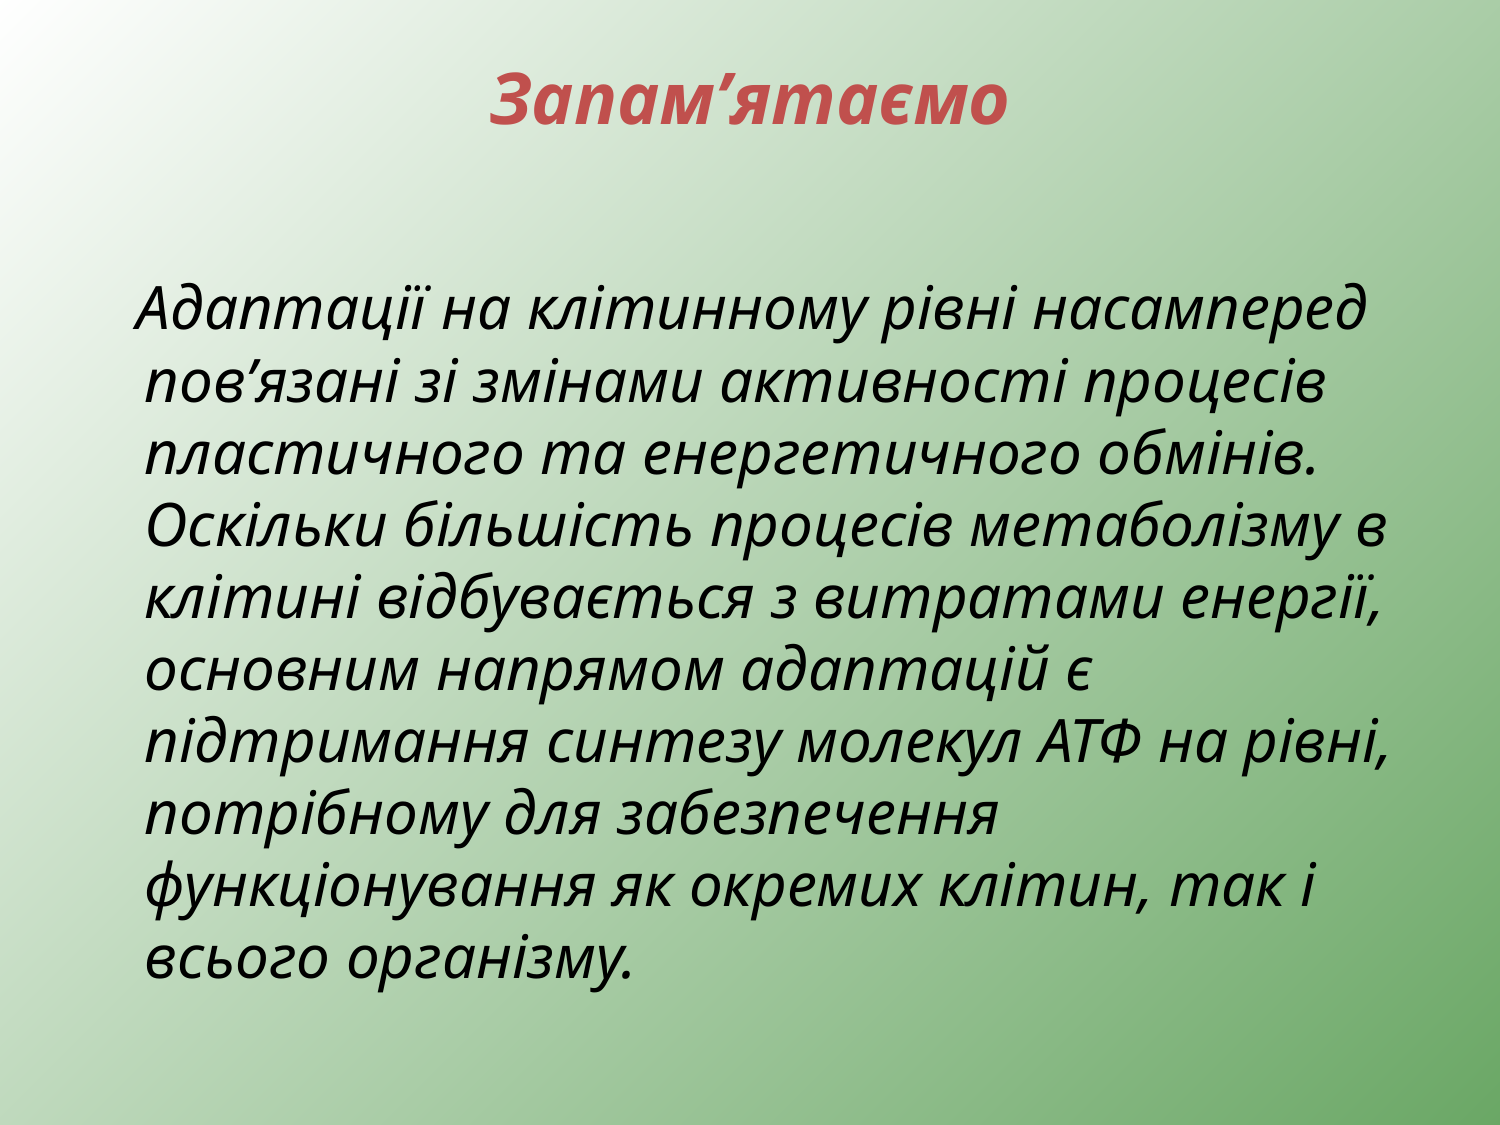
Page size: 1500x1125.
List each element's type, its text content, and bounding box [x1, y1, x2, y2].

title Запам’ятаємо [74, 44, 1426, 233]
list Адаптації на клітинному рівні насамперед пов’язані зі змінами активності процесів пластичного та енергетичного обмінів. Оскільки більшість процесів метаболізму в клітині відбувається з витратами енергії, основним напрямом адаптацій є підтримання синтезу молекул АТФ на рівні, потрібному для забезпечення функціонування як окремих клітин, так і всього організму. [74, 262, 1426, 1006]
